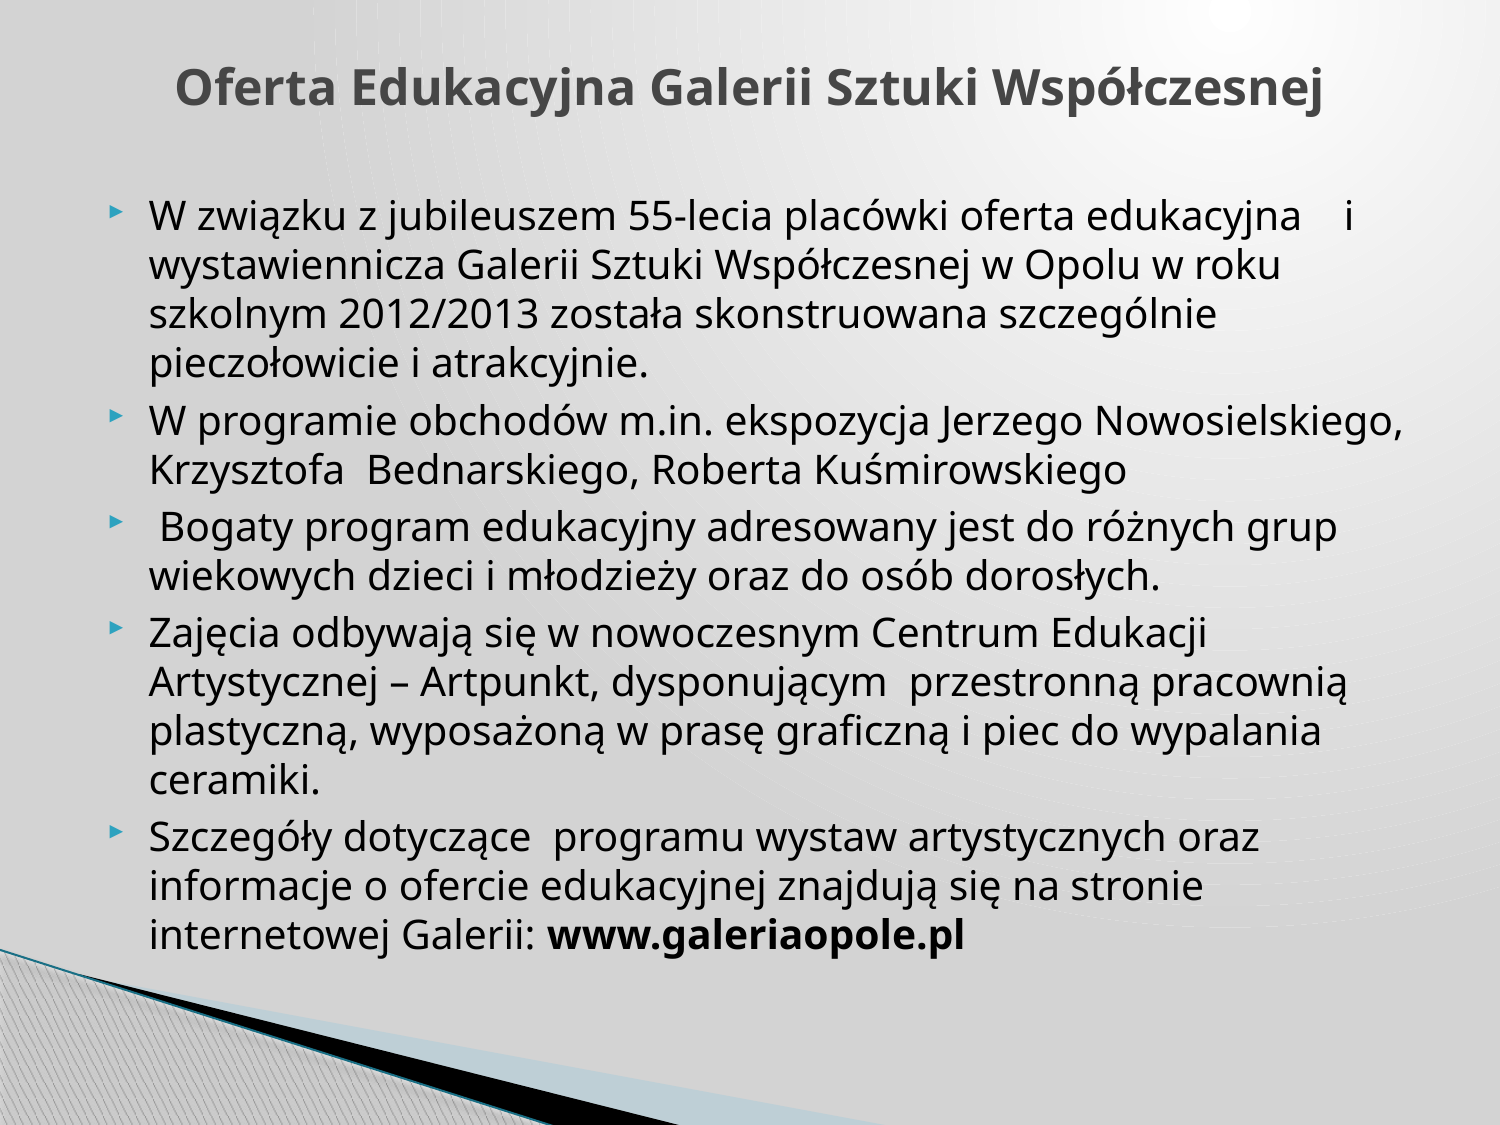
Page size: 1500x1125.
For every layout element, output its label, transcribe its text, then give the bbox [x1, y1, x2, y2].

title Oferta Edukacyjna Galerii Sztuki Współczesnej [75, 45, 1425, 126]
list W związku z jubileuszem 55-lecia placówki oferta edukacyjna i wystawiennicza Galerii Sztuki Współczesnej w Opolu w roku szkolnym 2012/2013 została skonstruowana szczególnie pieczołowicie i atrakcyjnie. W programie obchodów m.in. ekspozycja Jerzego Nowosielskiego, Krzysztofa Bednarskiego, Roberta Kuśmirowskiego Bogaty program edukacyjny adresowany jest do różnych grup wiekowych dzieci i młodzieży oraz do osób dorosłych. Zajęcia odbywają się w nowoczesnym Centrum Edukacji Artystycznej – Artpunkt, dysponującym przestronną pracownią plastyczną, wyposażoną w prasę graficzną i piec do wypalania ceramiki. Szczegóły dotyczące programu wystaw artystycznych oraz informacje o ofercie edukacyjnej znajdują się na stronie internetowej Galerii: www.galeriaopole.pl [75, 126, 1425, 986]
